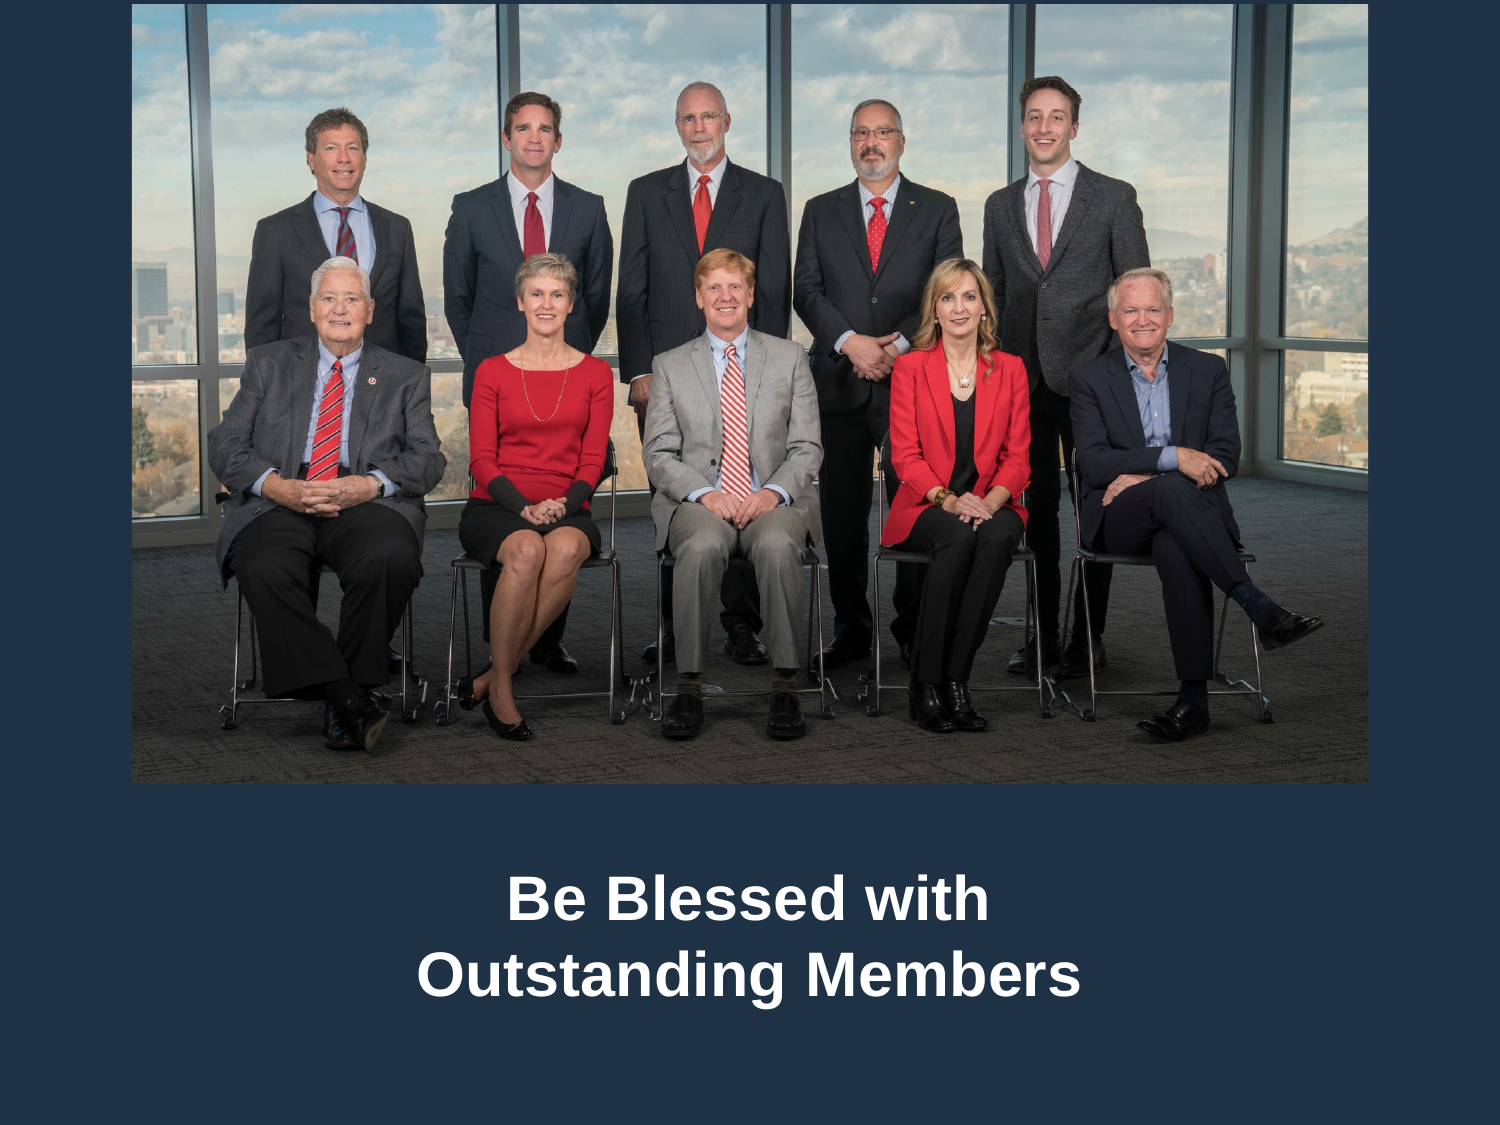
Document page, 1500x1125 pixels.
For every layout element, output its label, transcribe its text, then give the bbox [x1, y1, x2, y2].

text_box [131, 4, 1369, 784]
text_box Be Blessed with Outstanding Members [414, 857, 1087, 1009]
